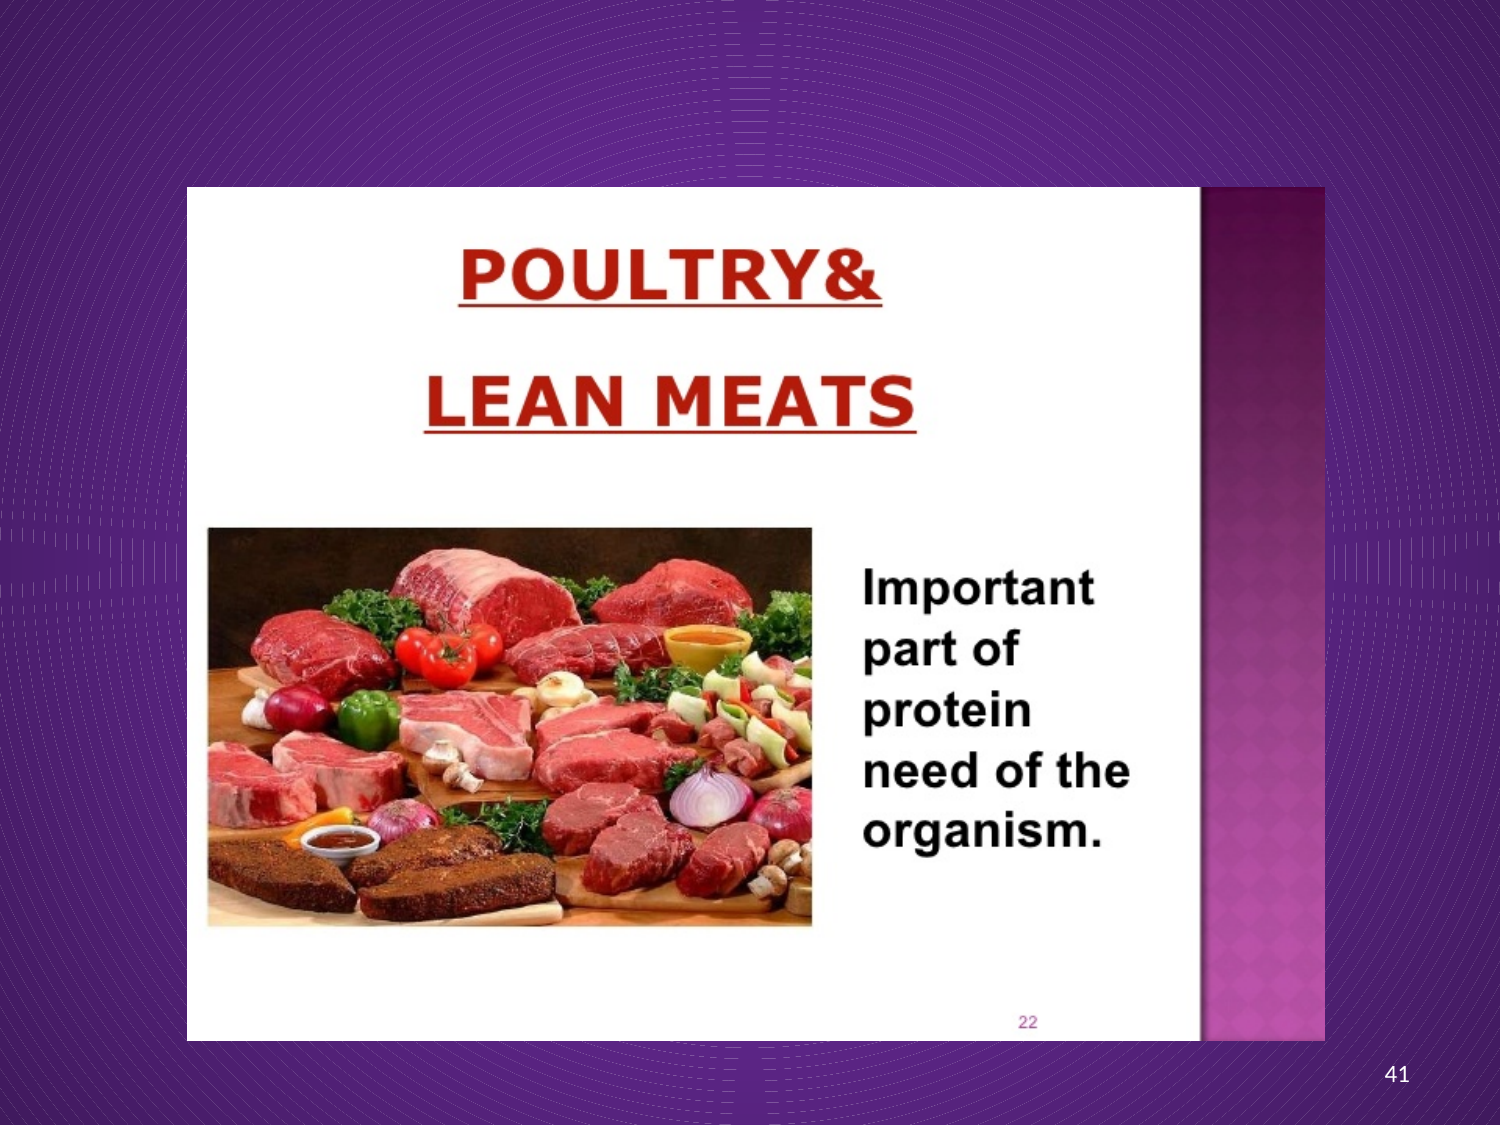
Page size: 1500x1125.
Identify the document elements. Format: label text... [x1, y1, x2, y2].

slide_number 41 [1074, 1042, 1425, 1103]
picture [187, 187, 1326, 1041]
footer [512, 1049, 988, 1103]
